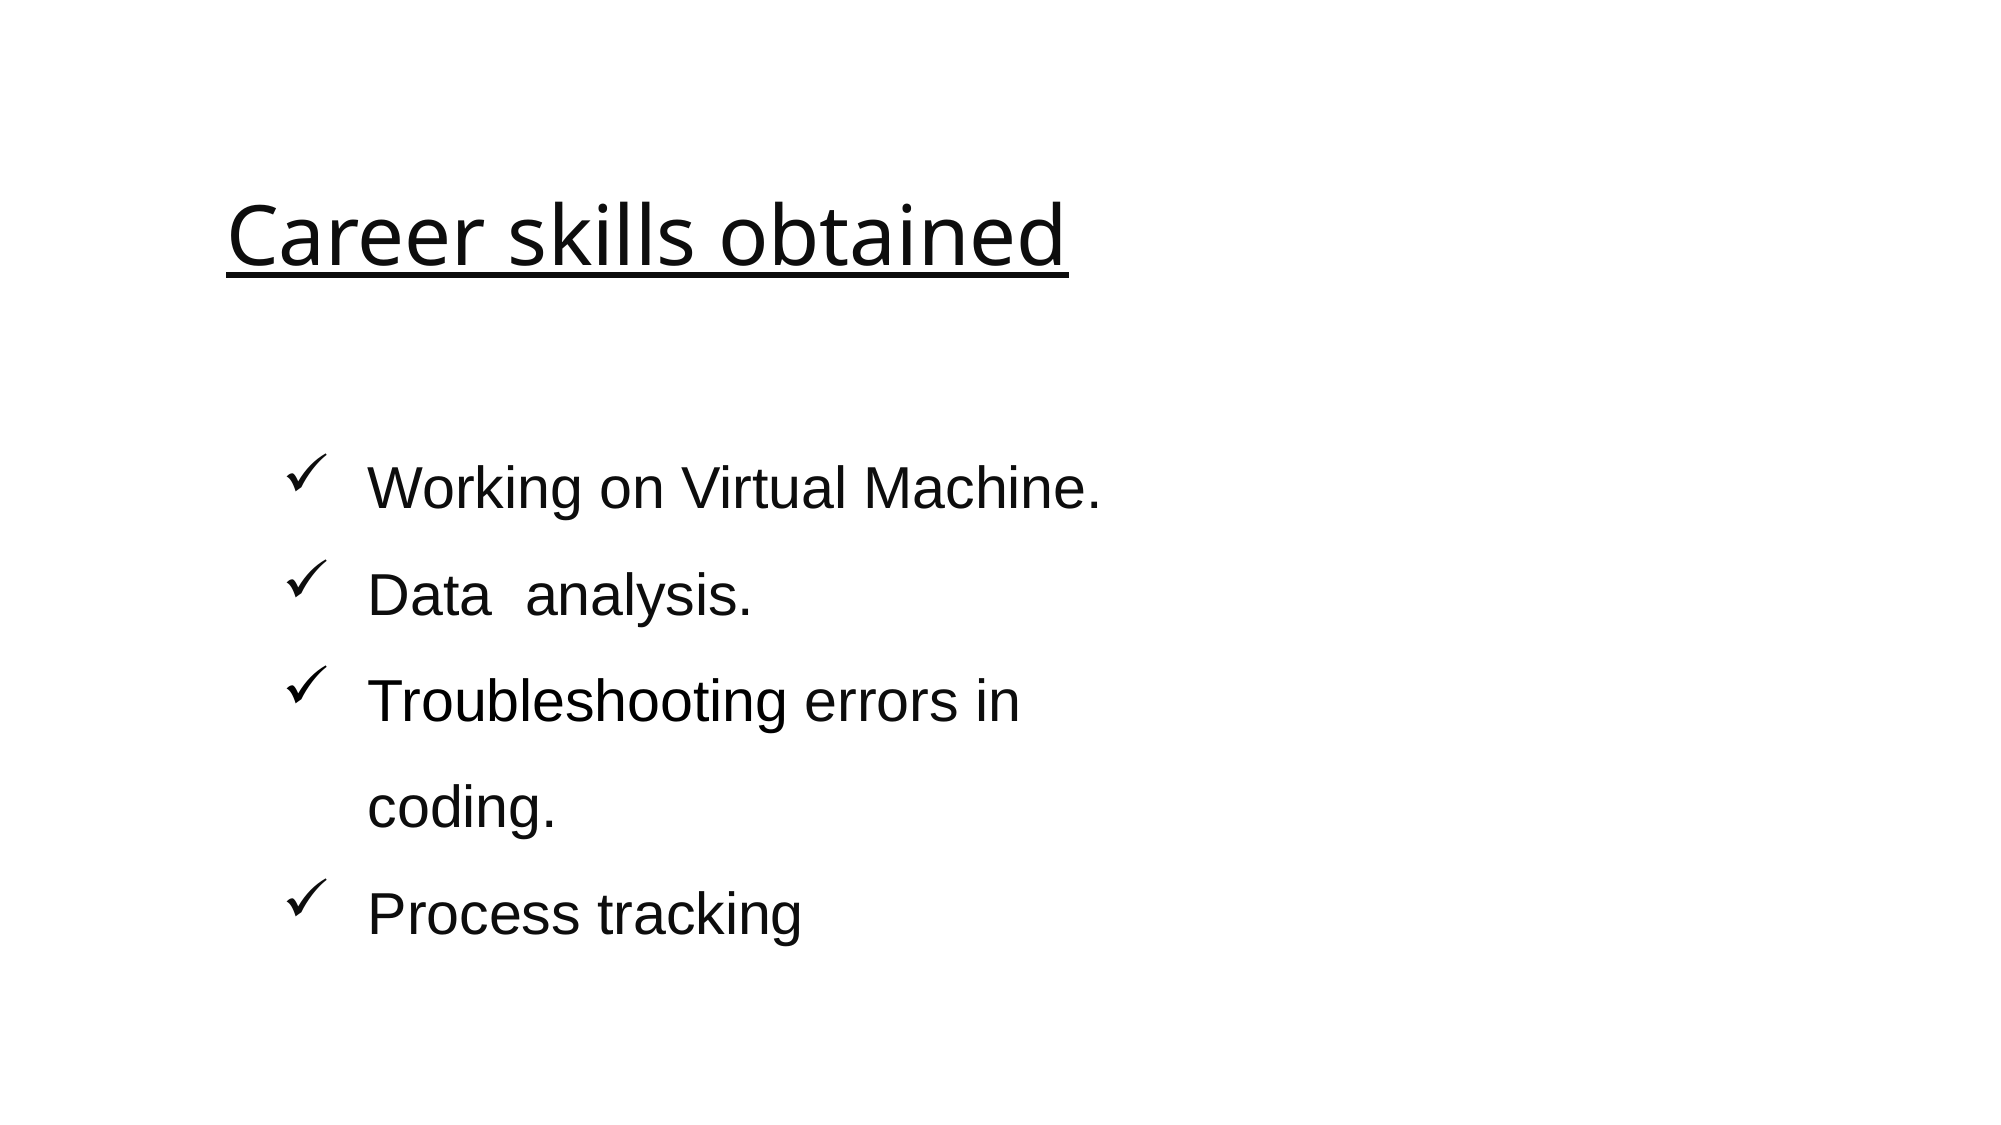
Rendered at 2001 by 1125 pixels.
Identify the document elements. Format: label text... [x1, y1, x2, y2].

text_box Working on Virtual Machine. Data analysis. Troubleshooting errors in coding. Process tracking [267, 406, 1212, 956]
title Career skills obtained [210, 92, 1156, 386]
